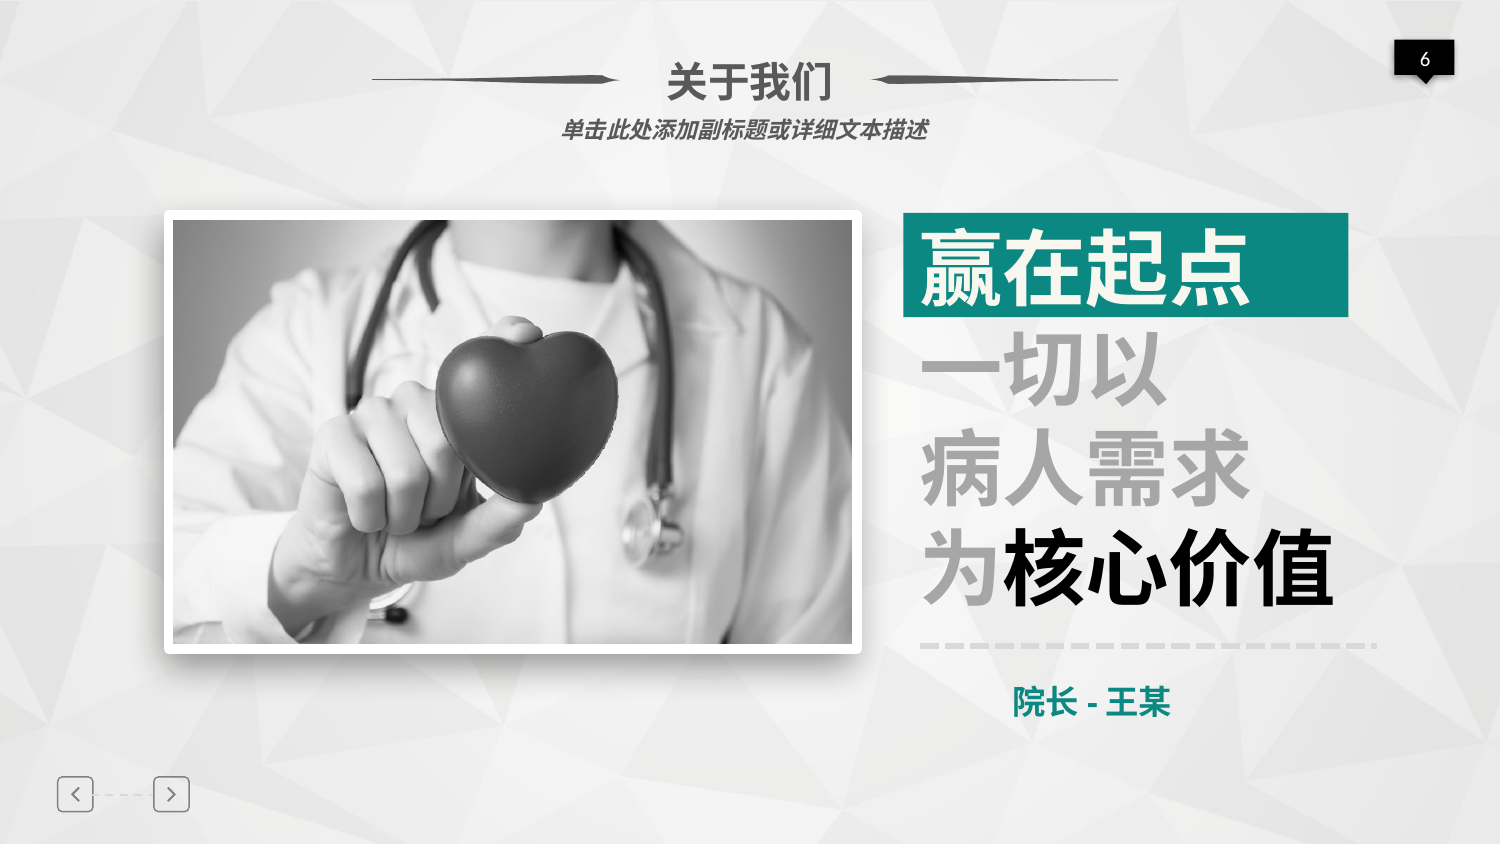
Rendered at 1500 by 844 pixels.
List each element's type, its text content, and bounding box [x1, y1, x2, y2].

text_box 单击此处添加副标题或详细文本描述 [545, 108, 943, 151]
text_box 赢在起点 一切以 病人需求 为核心价值 [904, 209, 1472, 624]
text_box 院长-王某 [713, 673, 1187, 729]
picture [0, 1, 1500, 844]
text_box 关于我们 [584, 55, 916, 106]
